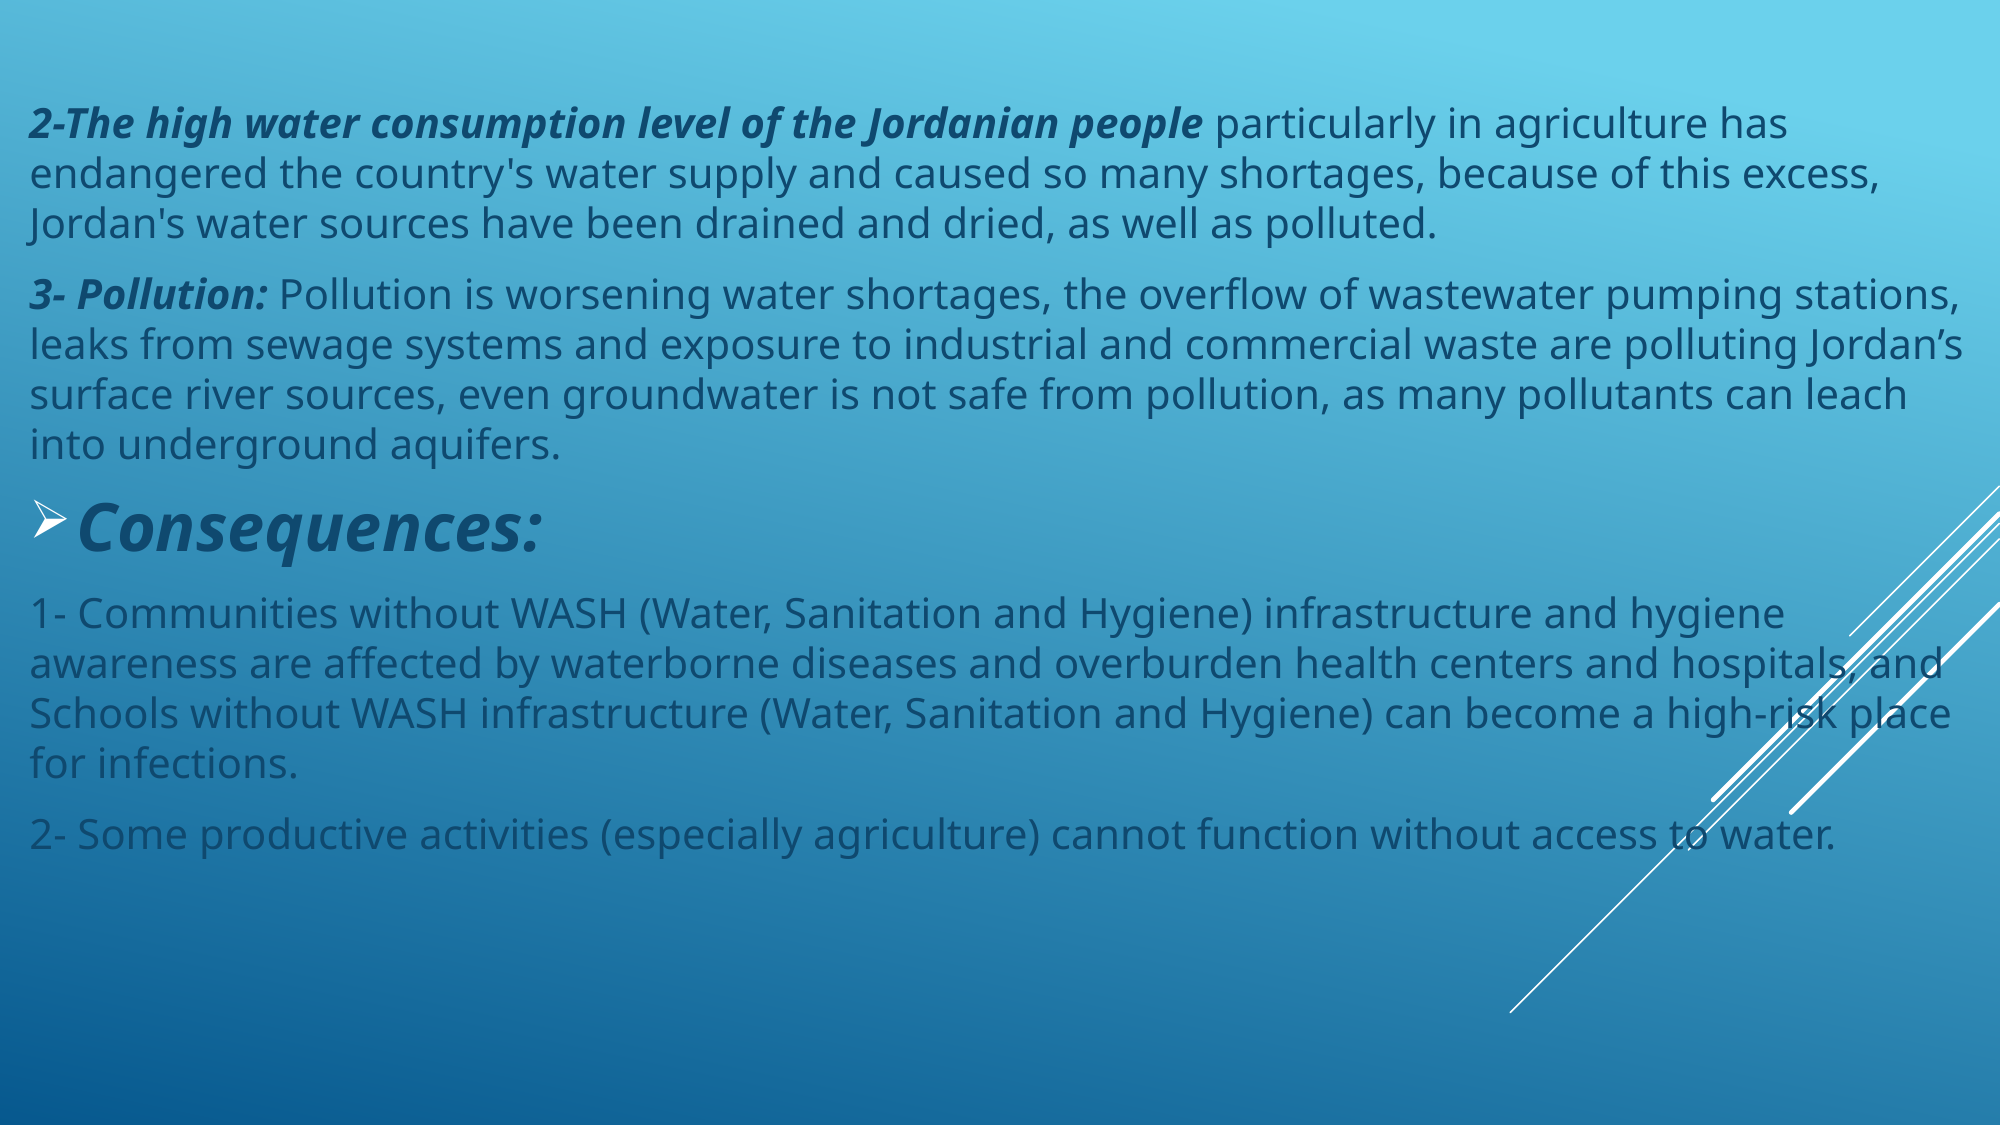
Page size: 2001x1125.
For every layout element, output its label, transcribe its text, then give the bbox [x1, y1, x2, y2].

list 2-The high water consumption level of the Jordanian people particularly in agriculture has endangered the country's water supply and caused so many shortages, because of this excess, Jordan's water sources have been drained and dried, as well as polluted. 3- Pollution: Pollution is worsening water shortages, the overflow of wastewater pumping stations, leaks from sewage systems and exposure to industrial and commercial waste are polluting Jordan’s surface river sources, even groundwater is not safe from pollution, as many pollutants can leach into underground aquifers. Consequences: 1- Communities without WASH (Water, Sanitation and Hygiene) infrastructure and hygiene awareness are affected by waterborne diseases and overburden health centers and hospitals, and Schools without WASH infrastructure (Water, Sanitation and Hygiene) can become a high-risk place for infections. 2- Some productive activities (especially agriculture) cannot function without access to water. [14, 0, 2000, 1111]
